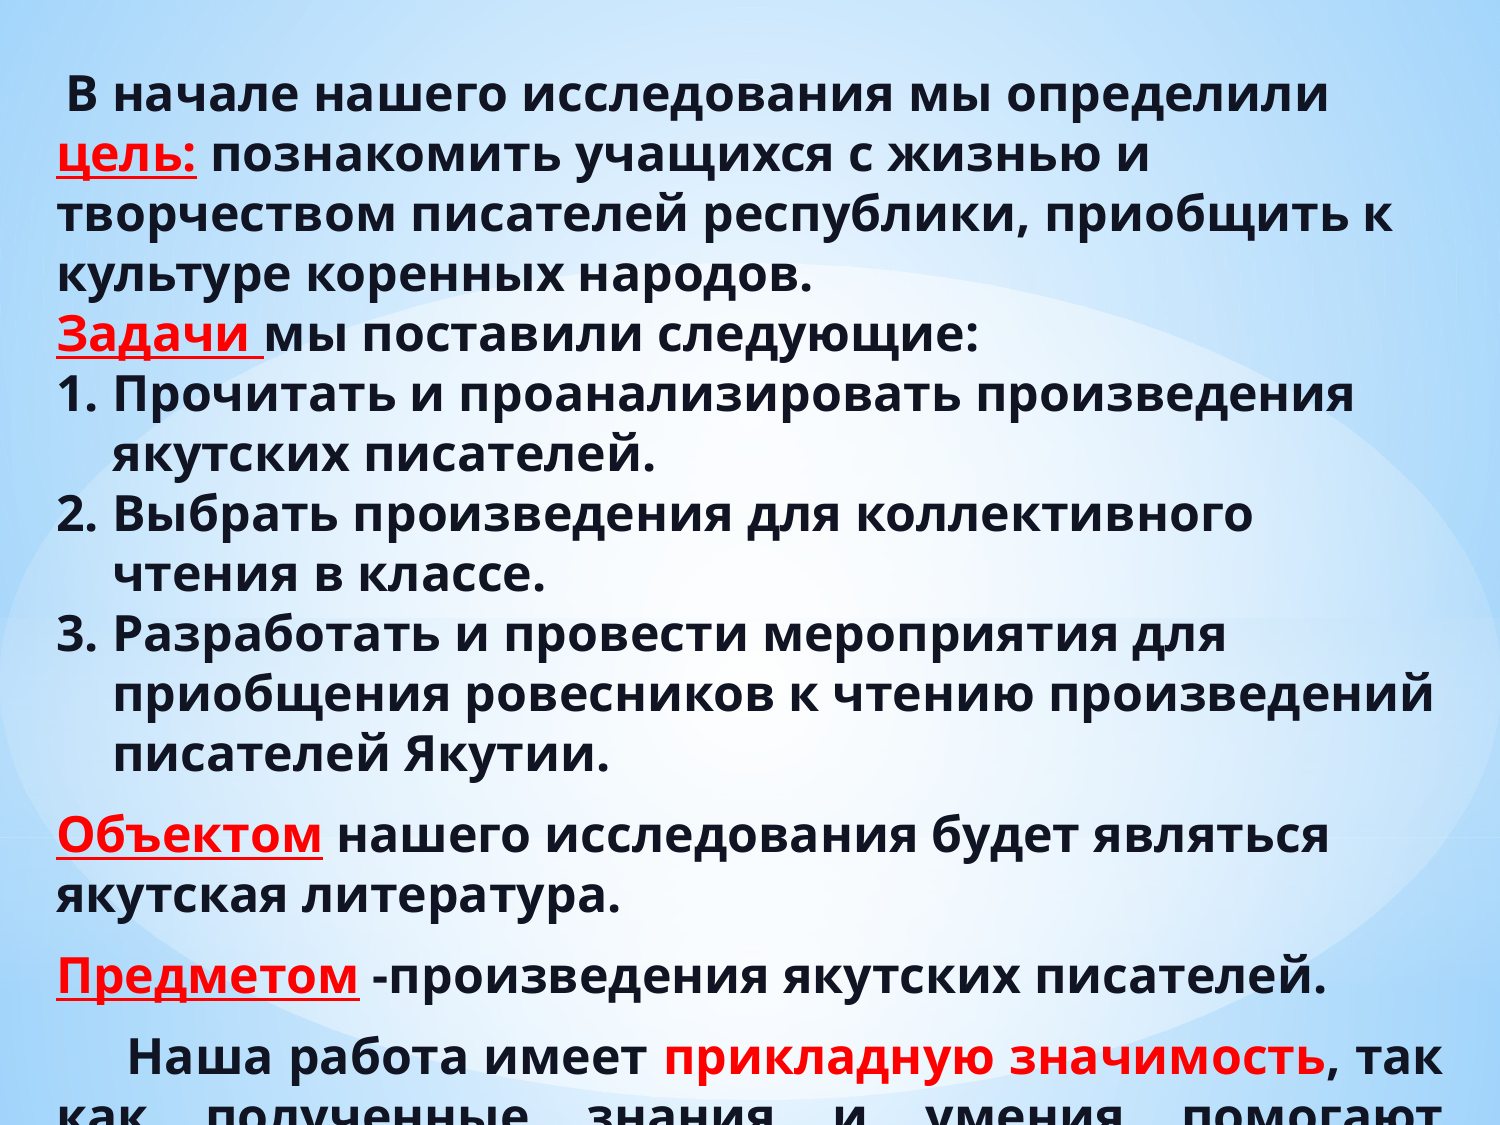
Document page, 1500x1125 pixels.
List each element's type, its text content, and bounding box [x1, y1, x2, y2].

text_box В начале нашего исследования мы определили цель: познакомить учащихся с жизнью и творчеством писателей республики, приобщить к культуре коренных народов. Задачи мы поставили следующие: Прочитать и проанализировать произведения якутских писателей. Выбрать произведения для коллективного чтения в классе. Разработать и провести мероприятия для приобщения ровесников к чтению произведений писателей Якутии. Объектом нашего исследования будет являться якутская литература. Предметом -произведения якутских писателей. Наша работа имеет прикладную значимость, так как полученные знания и умения помогают возродить интерес к нашему родному краю, его богатому культурному наследию. [41, 54, 1459, 1125]
